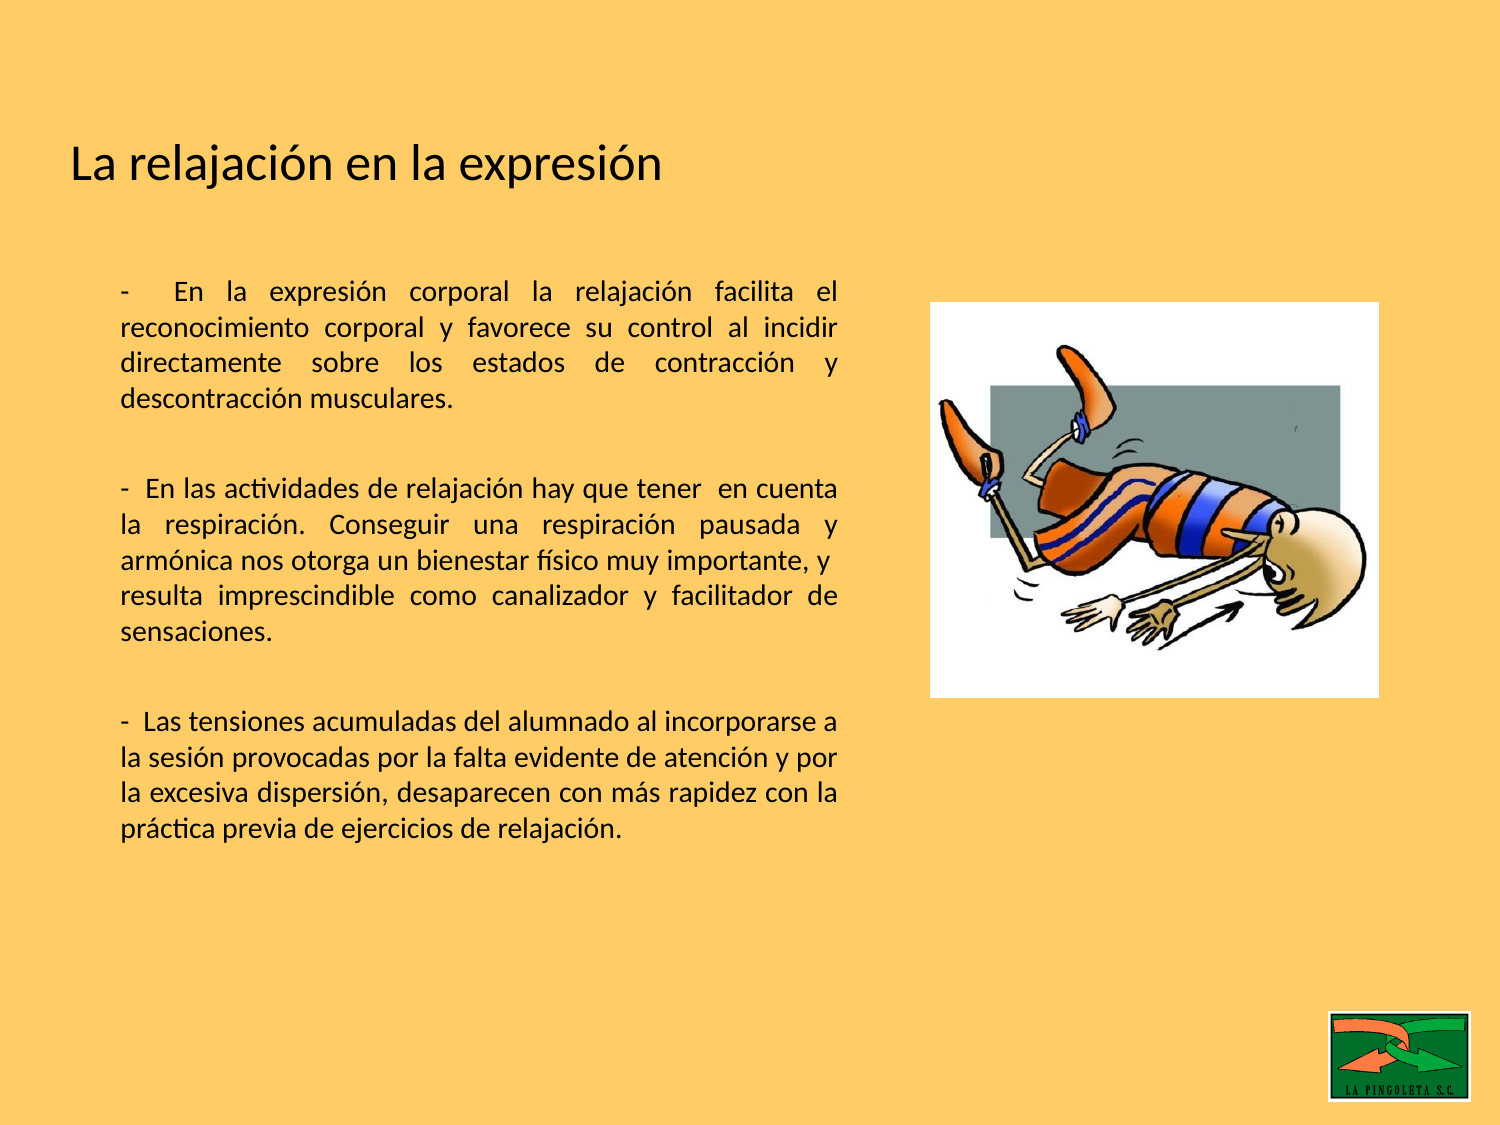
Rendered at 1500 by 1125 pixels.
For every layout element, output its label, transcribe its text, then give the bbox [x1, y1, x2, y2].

list La relajación en la expresión - En la expresión corporal la relajación facilita el reconocimiento corporal y favorece su control al incidir directamente sobre los estados de contracción y descontracción musculares. - En las actividades de relajación hay que tener en cuenta la respiración. Conseguir una respiración pausada y armónica nos otorga un bienestar físico muy importante, y resulta imprescindible como canalizador y facilitador de sensaciones. - Las tensiones acumuladas del alumnado al incorporarse a la sesión provocadas por la falta evidente de atención y por la excesiva dispersión, desaparecen con más rapidez con la práctica previa de ejercicios de relajación. [70, 128, 840, 872]
picture [1328, 1011, 1471, 1103]
picture [929, 302, 1380, 699]
